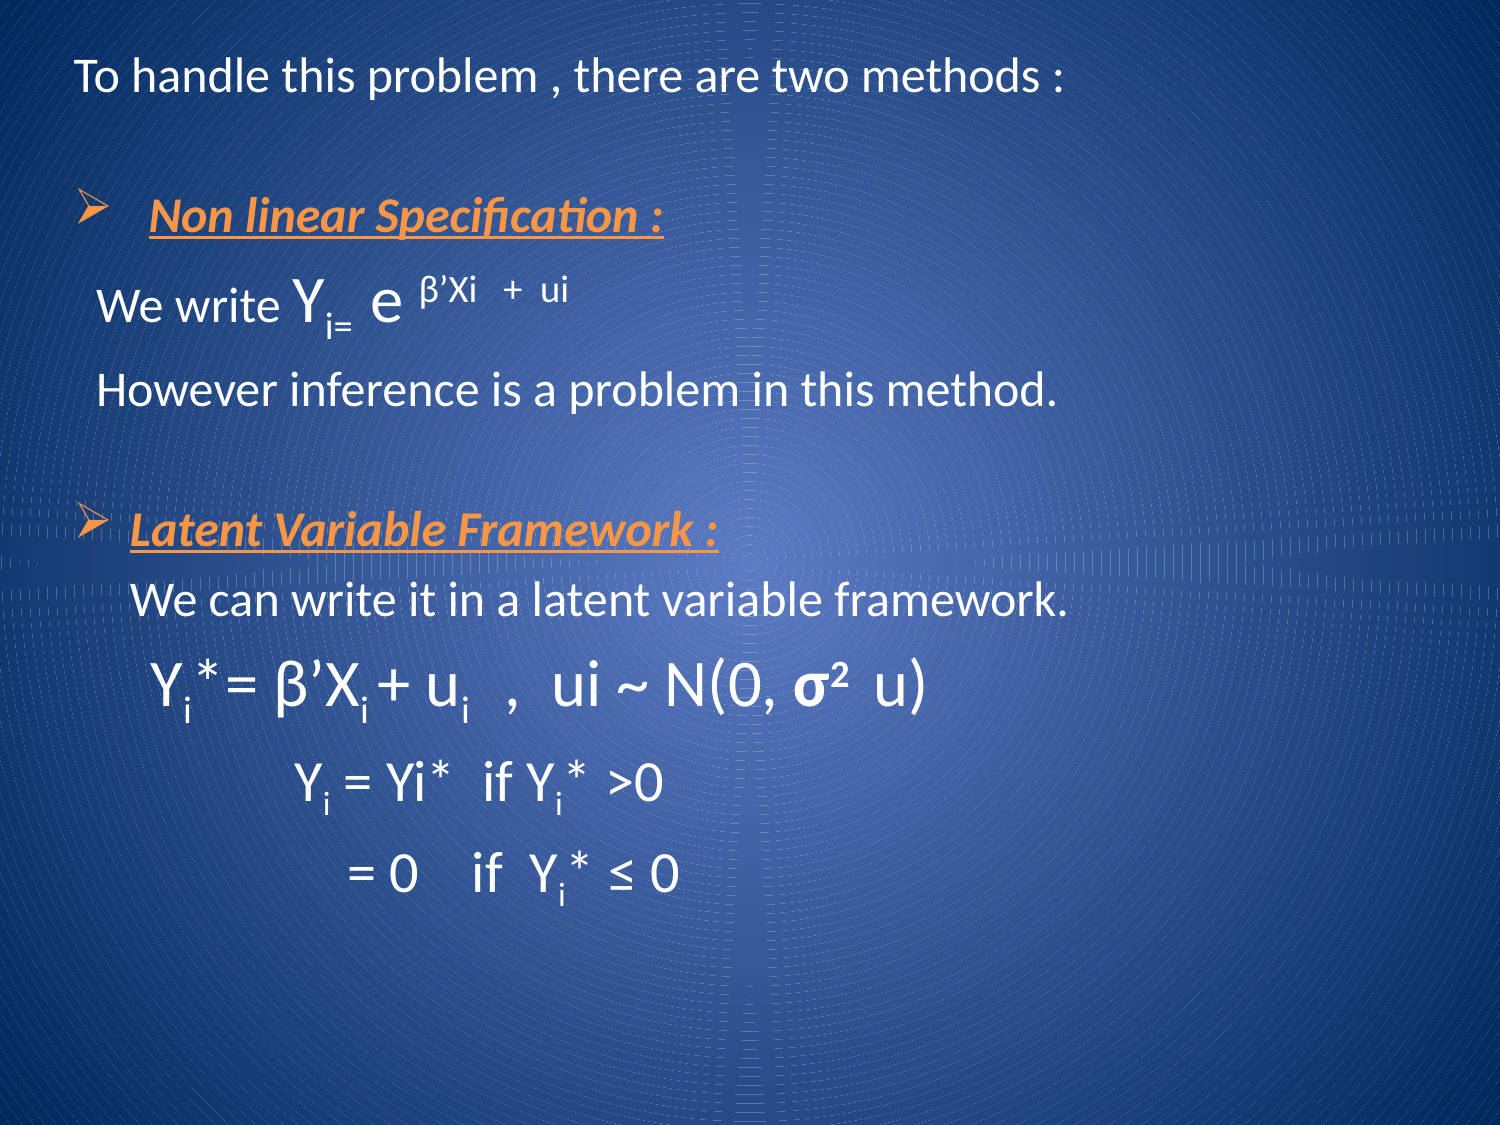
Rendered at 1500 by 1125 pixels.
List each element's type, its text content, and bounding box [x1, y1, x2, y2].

list To handle this problem , there are two methods : Non linear Specification : We write Yi= e β’Xi + ui However inference is a problem in this method. Latent Variable Framework : We can write it in a latent variable framework. Yi*= β’Xi + ui , ui ~ N(0, σ2 u) Yi = Yi* if Yi* >0 = 0 if Yi* ≤ 0 [58, 35, 1500, 1125]
